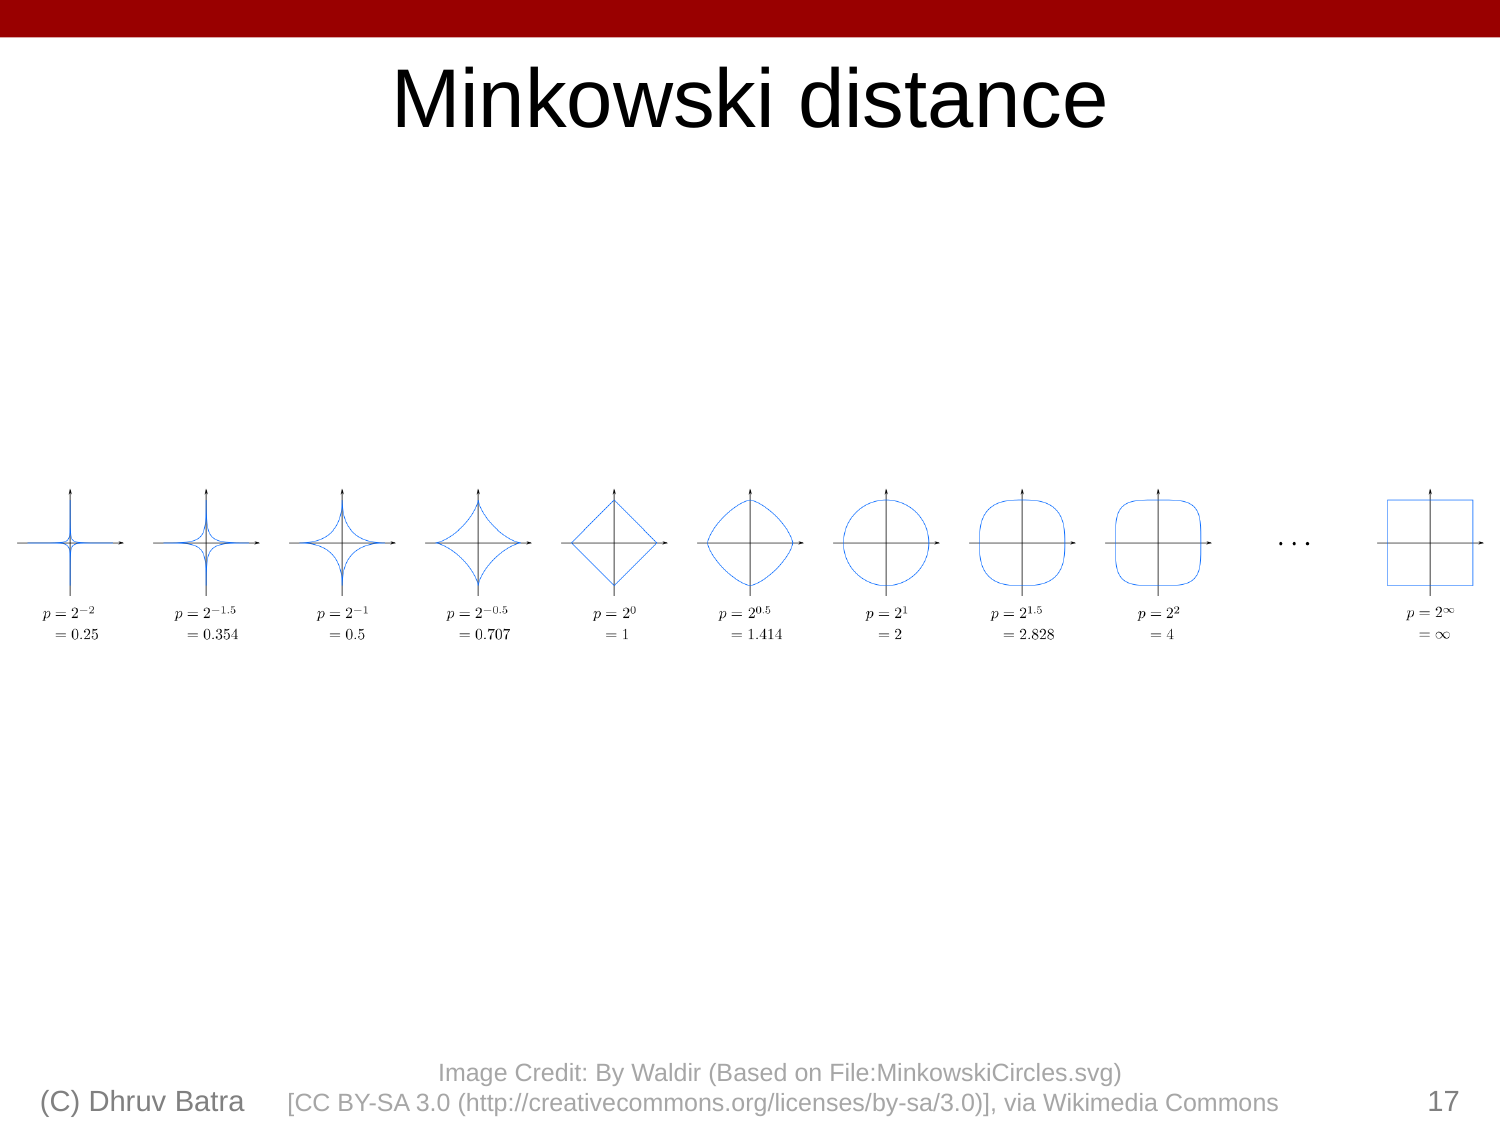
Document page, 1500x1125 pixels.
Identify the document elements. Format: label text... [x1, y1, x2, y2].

footer (C) Dhruv Batra [24, 1049, 501, 1125]
slide_number 17 [1162, 1049, 1476, 1125]
picture [0, 462, 1500, 663]
title Minkowski distance [112, 37, 1388, 151]
text_box Image Credit: By Waldir (Based on File:MinkowskiCircles.svg) [CC BY-SA 3.0 (http://creativecommons.org/licenses/by-sa/3.0)], via Wikimedia Commons [272, 1049, 1296, 1124]
